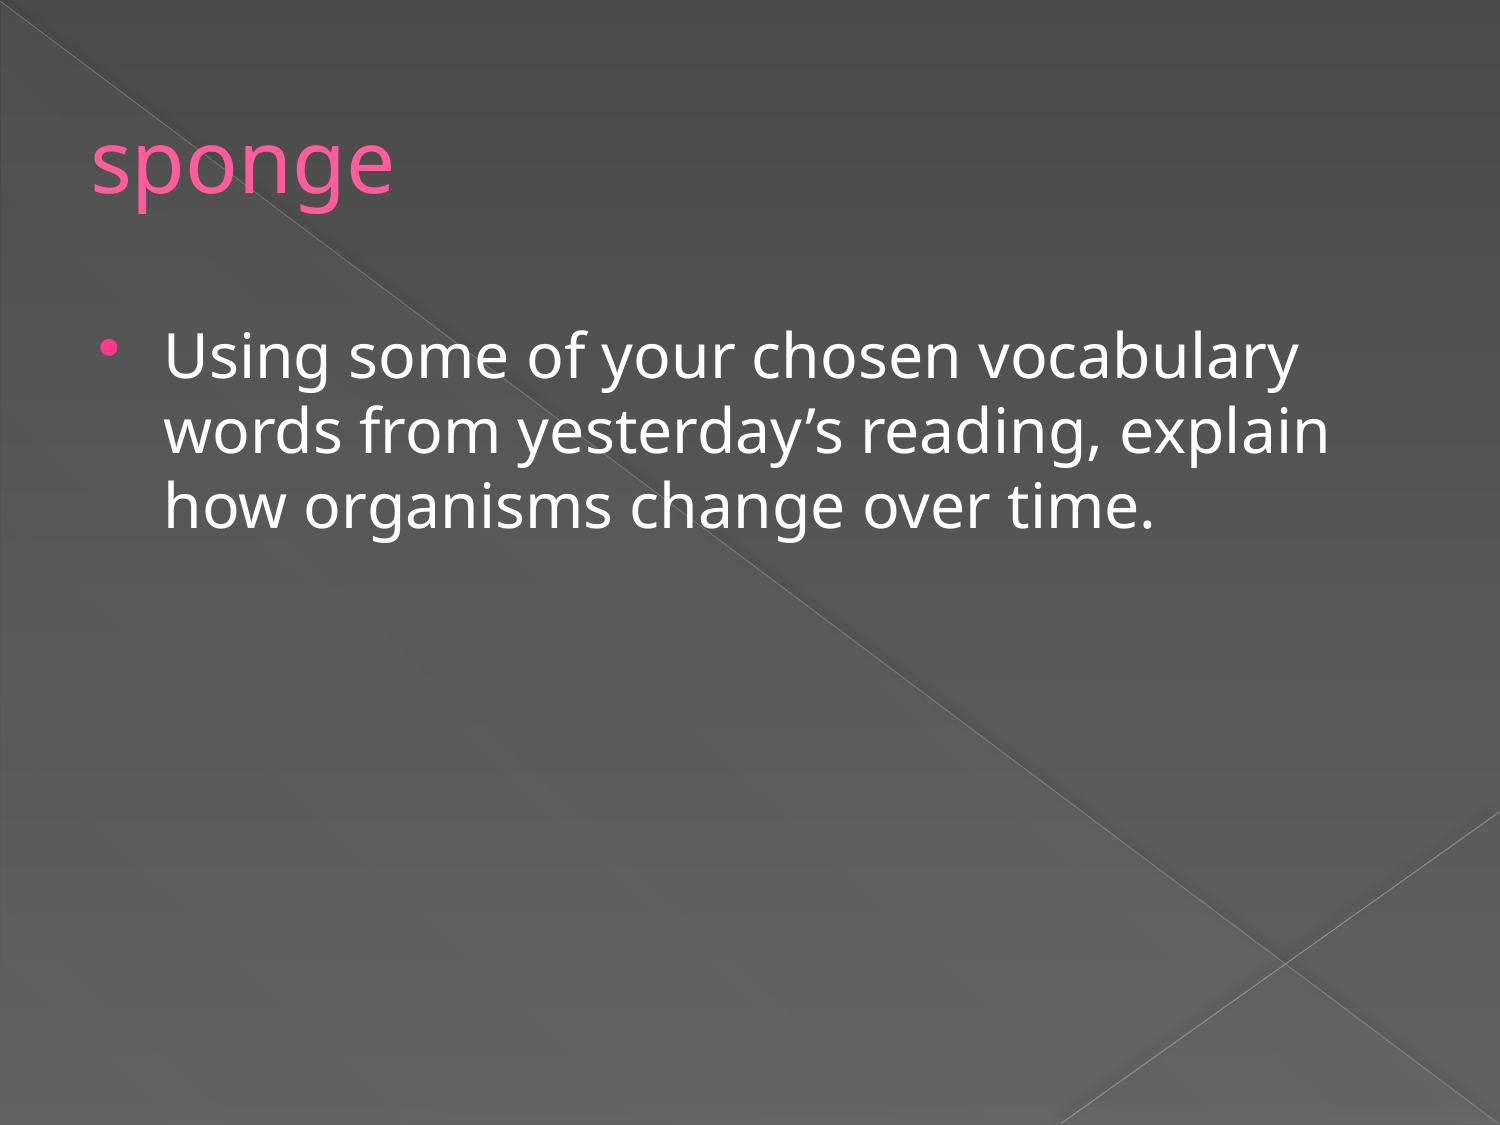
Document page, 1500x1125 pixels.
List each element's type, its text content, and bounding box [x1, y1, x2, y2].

list Using some of your chosen vocabulary words from yesterday’s reading, explain how organisms change over time. [74, 308, 1426, 1060]
title sponge [75, 43, 1425, 274]
